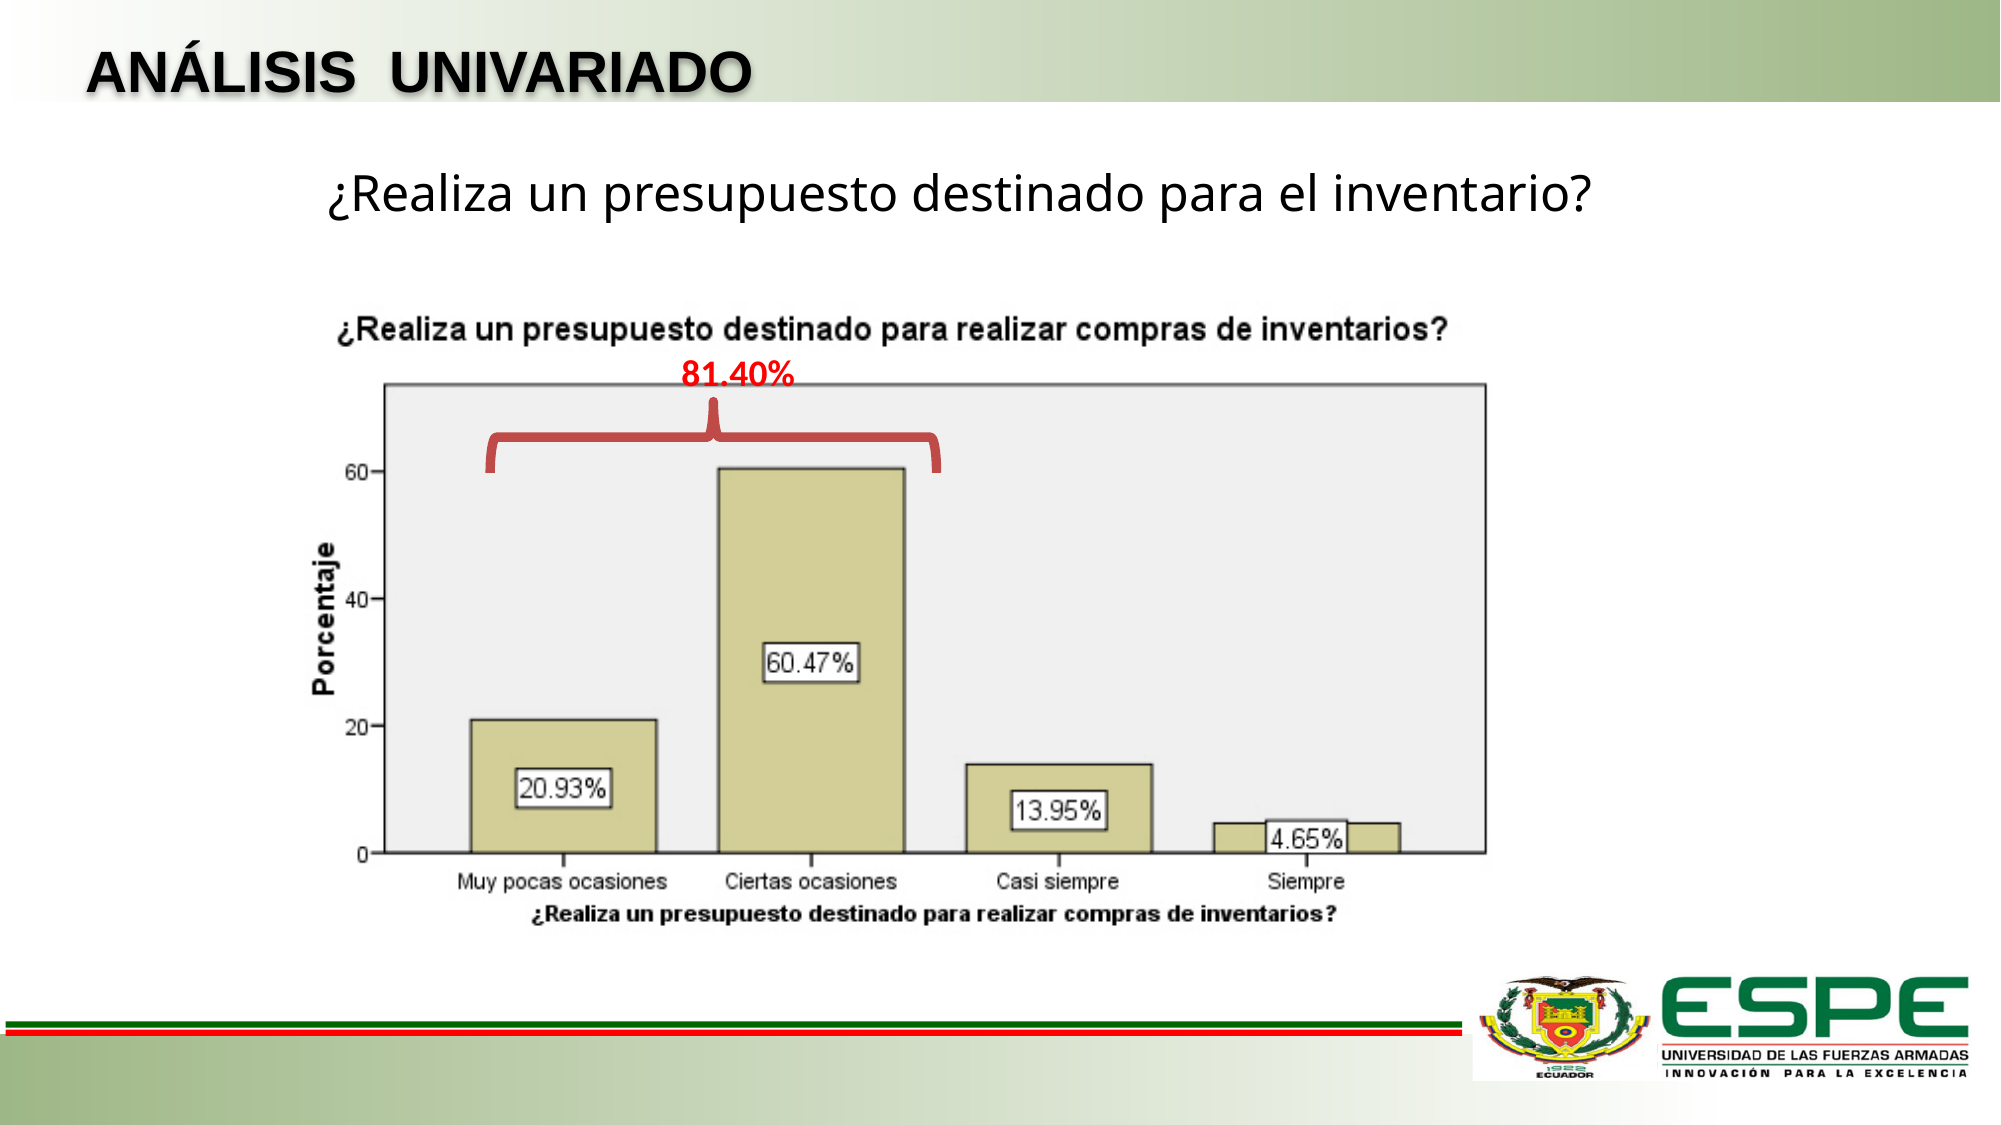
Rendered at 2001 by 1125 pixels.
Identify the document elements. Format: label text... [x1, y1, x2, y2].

text_box ANÁLISIS UNIVARIADO [60, 28, 1314, 111]
picture [226, 274, 1574, 943]
picture [1472, 971, 1977, 1081]
title ¿Realiza un presupuesto destinado para el inventario? [60, 136, 1861, 246]
